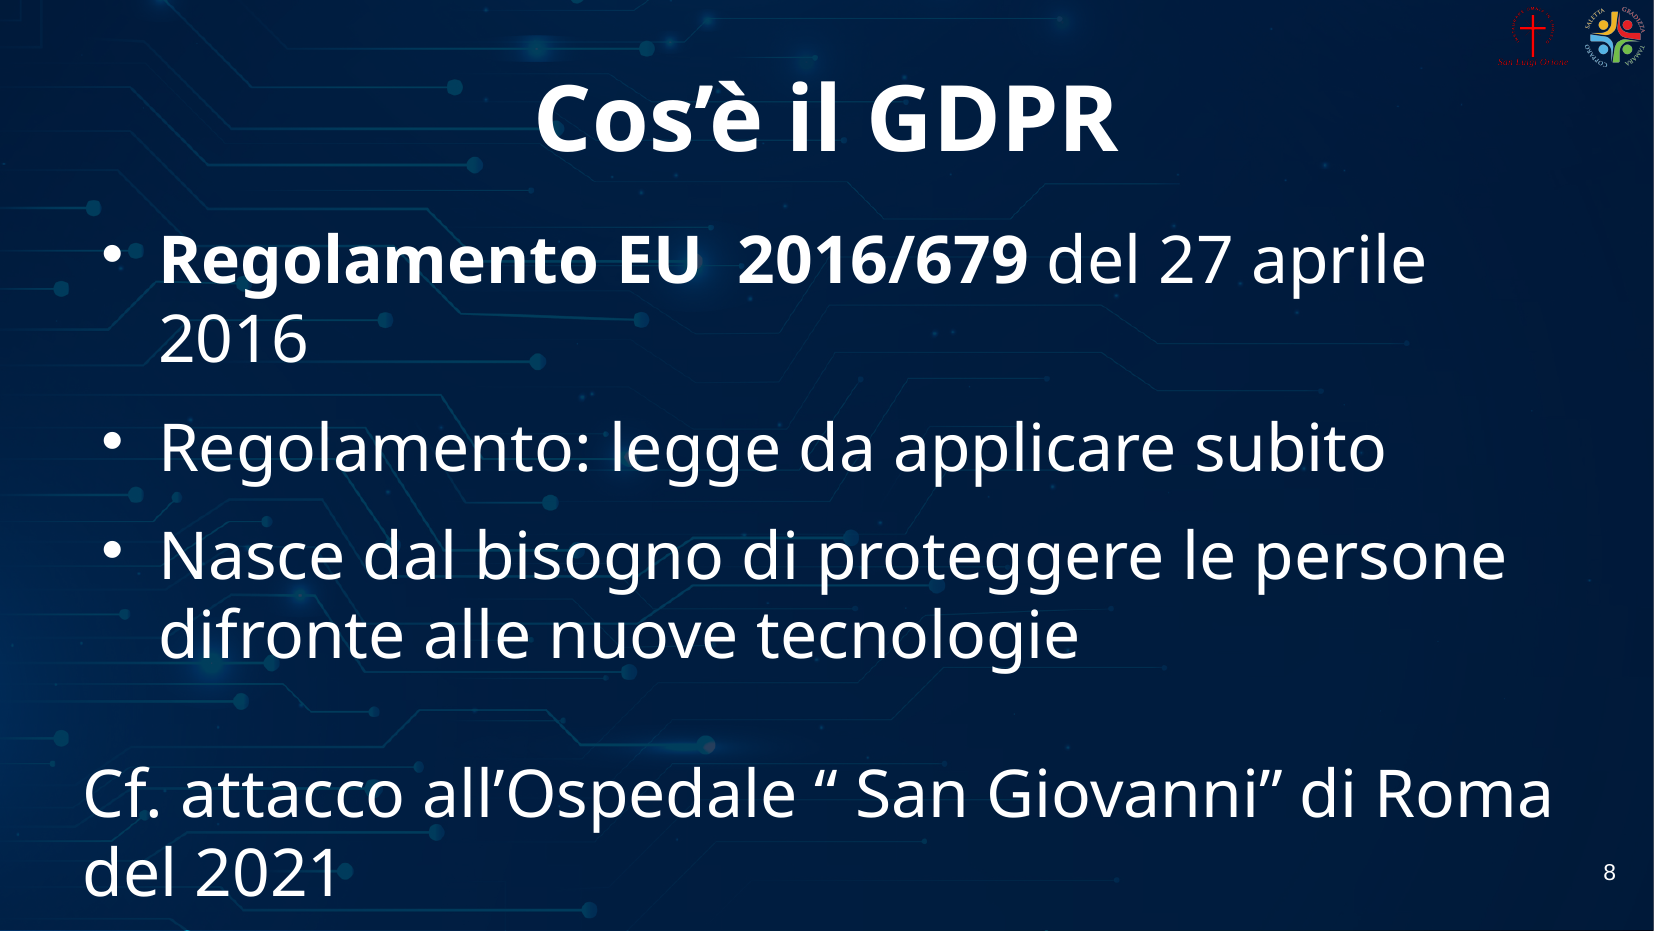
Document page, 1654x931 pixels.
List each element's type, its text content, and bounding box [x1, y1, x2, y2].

picture [1498, 7, 1568, 37]
picture [1585, 7, 1645, 67]
list Regolamento EU 2016/679 del 27 aprile 2016 Regolamento: legge da applicare subito Nasce dal bisogno di proteggere le persone difronte alle nuove tecnologie Cf. attacco all’Ospedale “ San Giovanni” di Roma del 2021 [82, 217, 1571, 916]
title Cos’è il GDPR [82, 37, 1571, 193]
